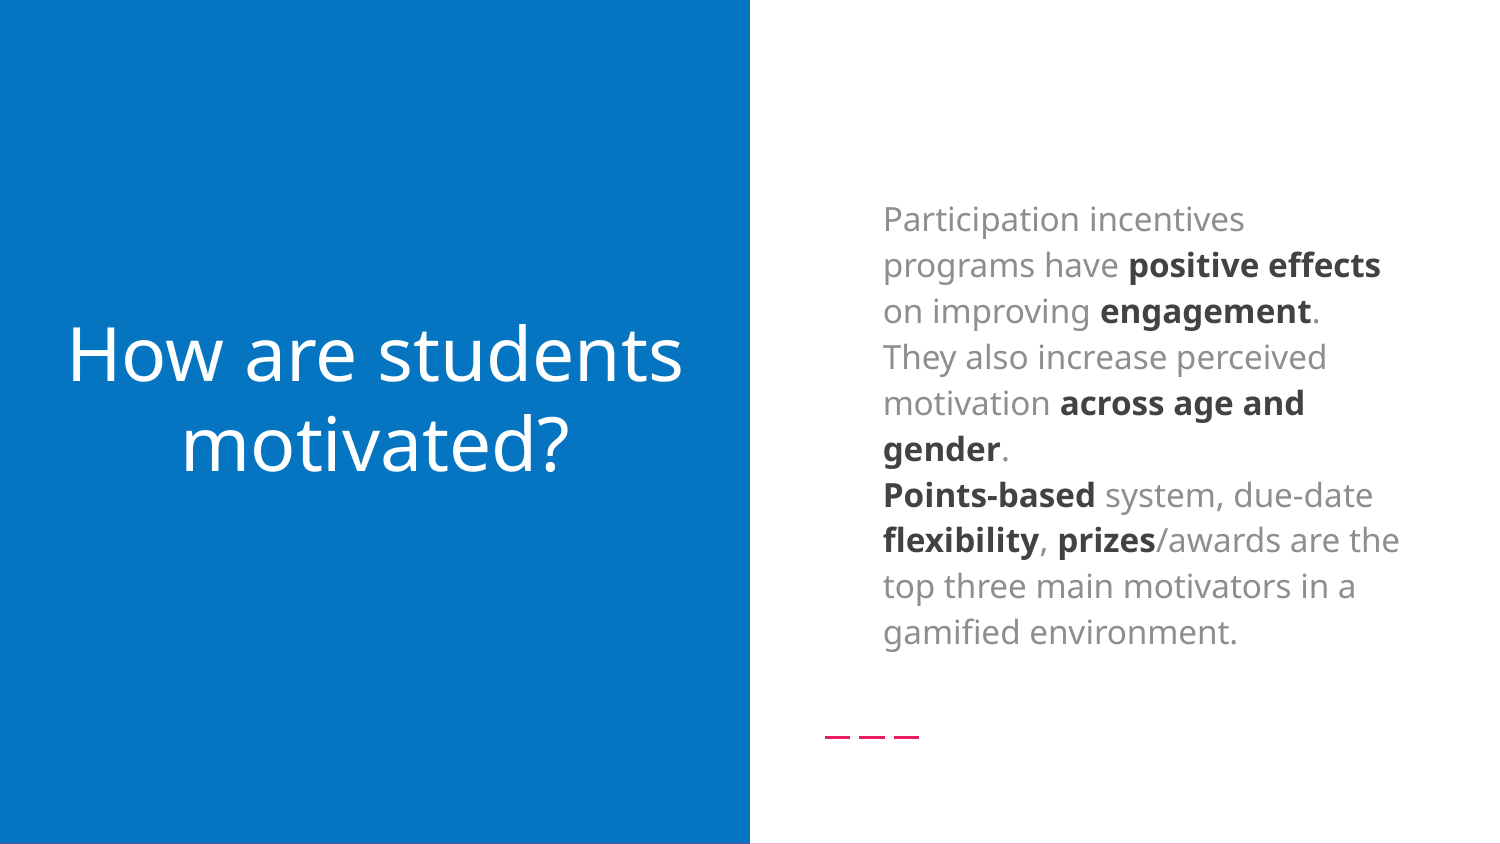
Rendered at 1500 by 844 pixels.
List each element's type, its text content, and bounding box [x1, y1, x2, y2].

list Participation incentives programs have positive effects on improving engagement. They also increase perceived motivation across age and gender. Points-based system, due-date flexibility, prizes/awards are the top three main motivators in a gamified environment. [792, 80, 1423, 764]
title How are students motivated? [43, 54, 708, 738]
text_box [0, 0, 752, 844]
